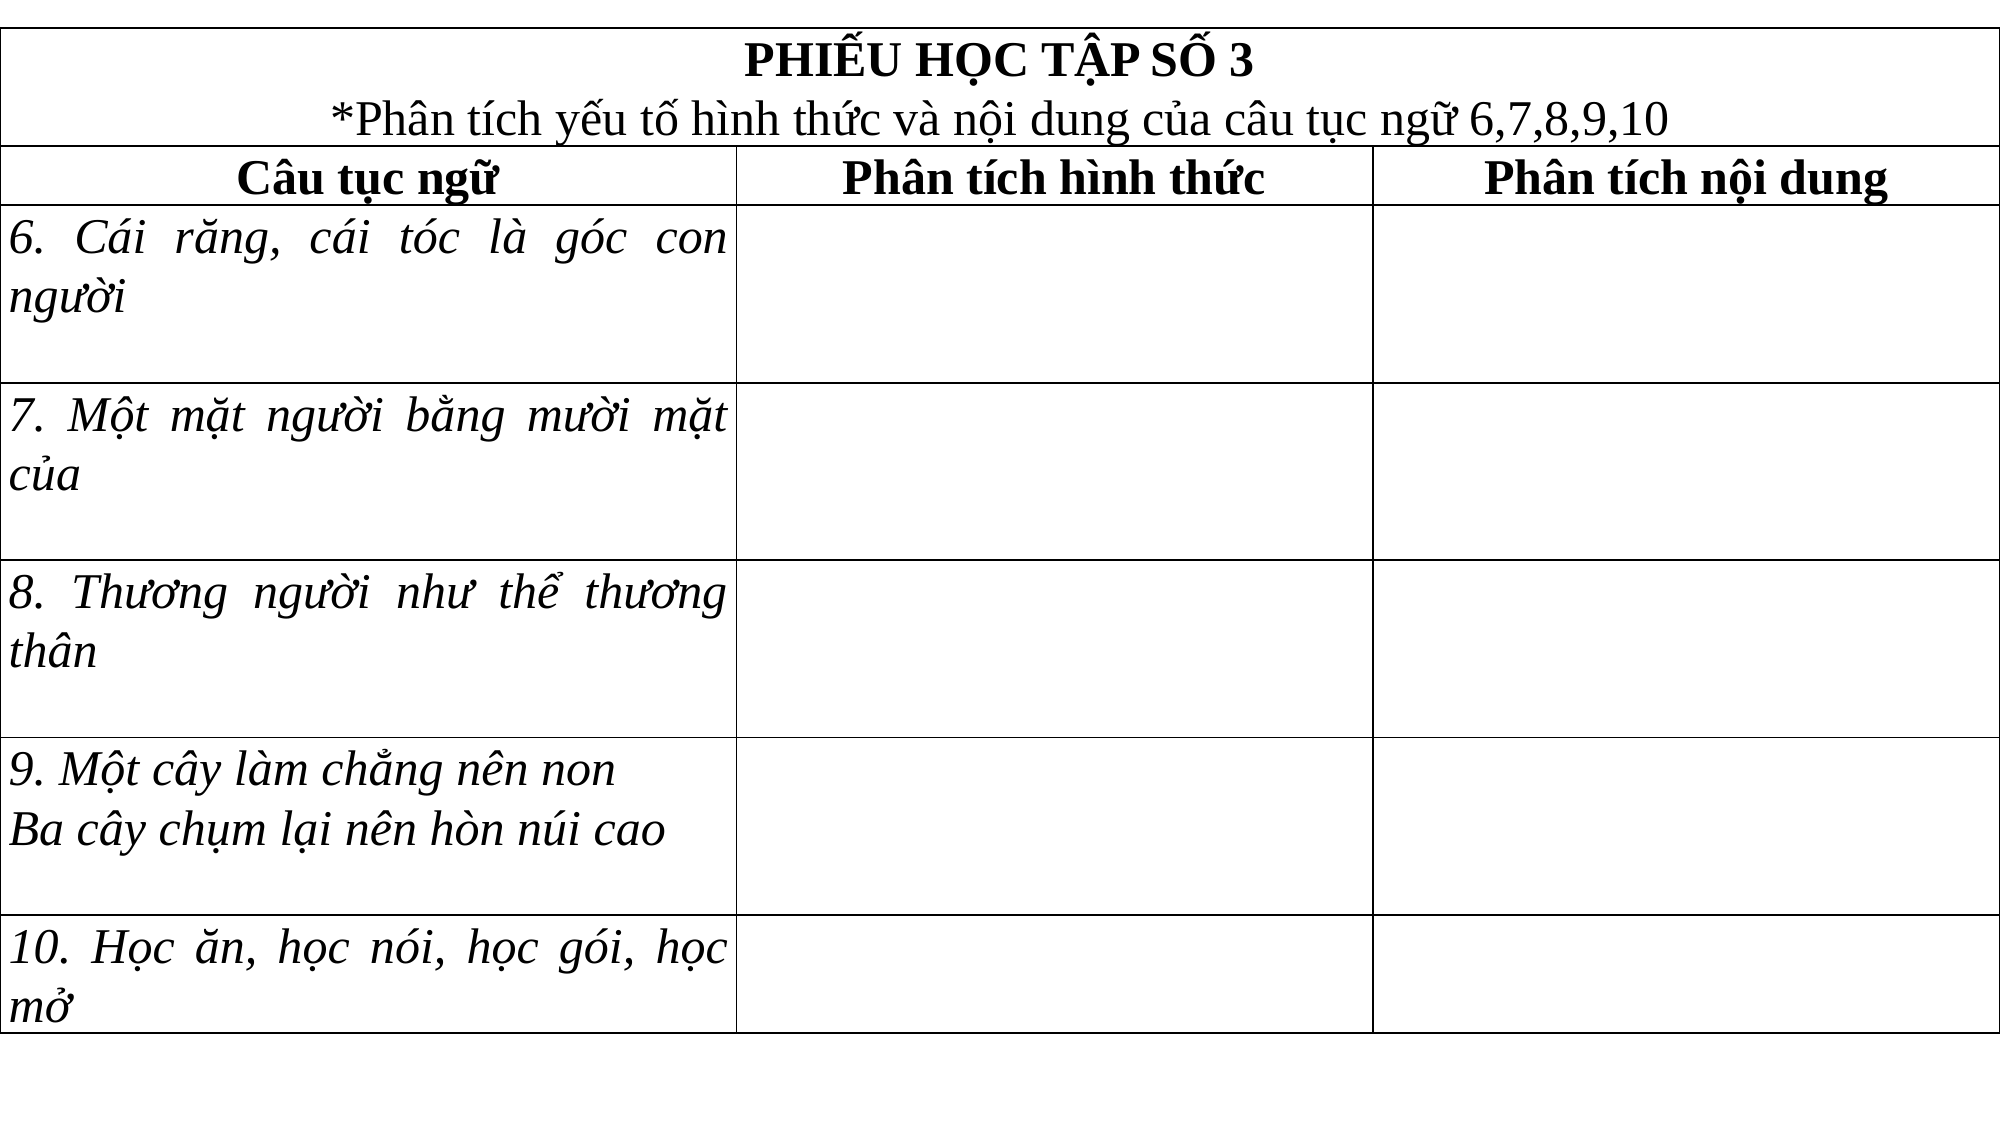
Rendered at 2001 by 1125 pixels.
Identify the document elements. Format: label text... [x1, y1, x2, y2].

table_cell Câu tục ngữ [1, 147, 736, 204]
table_cell [1374, 916, 1999, 1032]
table_cell [737, 561, 1372, 737]
table_cell [737, 738, 1372, 914]
table_cell Phân tích hình thức [737, 147, 1372, 204]
table_cell [737, 206, 1372, 382]
table_cell 10. Học ăn, học nói, học gói, học mở [1, 916, 736, 1032]
table_cell 9. Một cây làm chẳng nên non Ba cây chụm lại nên hòn núi cao [1, 738, 736, 914]
table_cell [1374, 561, 1999, 737]
table_header PHIẾU HỌC TẬP SỐ 3 *Phân tích yếu tố hình thức và nội dung của câu tục ngữ 6,7,8,9,10 [1, 29, 1999, 145]
table_cell [1374, 206, 1999, 382]
table_cell [1374, 738, 1999, 914]
table_cell [1374, 384, 1999, 559]
table_cell Phân tích nội dung [1374, 147, 1999, 204]
table_cell [737, 916, 1372, 1032]
table_cell 6. Cái răng, cái tóc là góc con người [1, 206, 736, 382]
table_cell 7. Một mặt người bằng mười mặt của [1, 384, 736, 559]
table_cell [737, 384, 1372, 559]
table_cell 8. Thương người như thể thương thân [1, 561, 736, 737]
